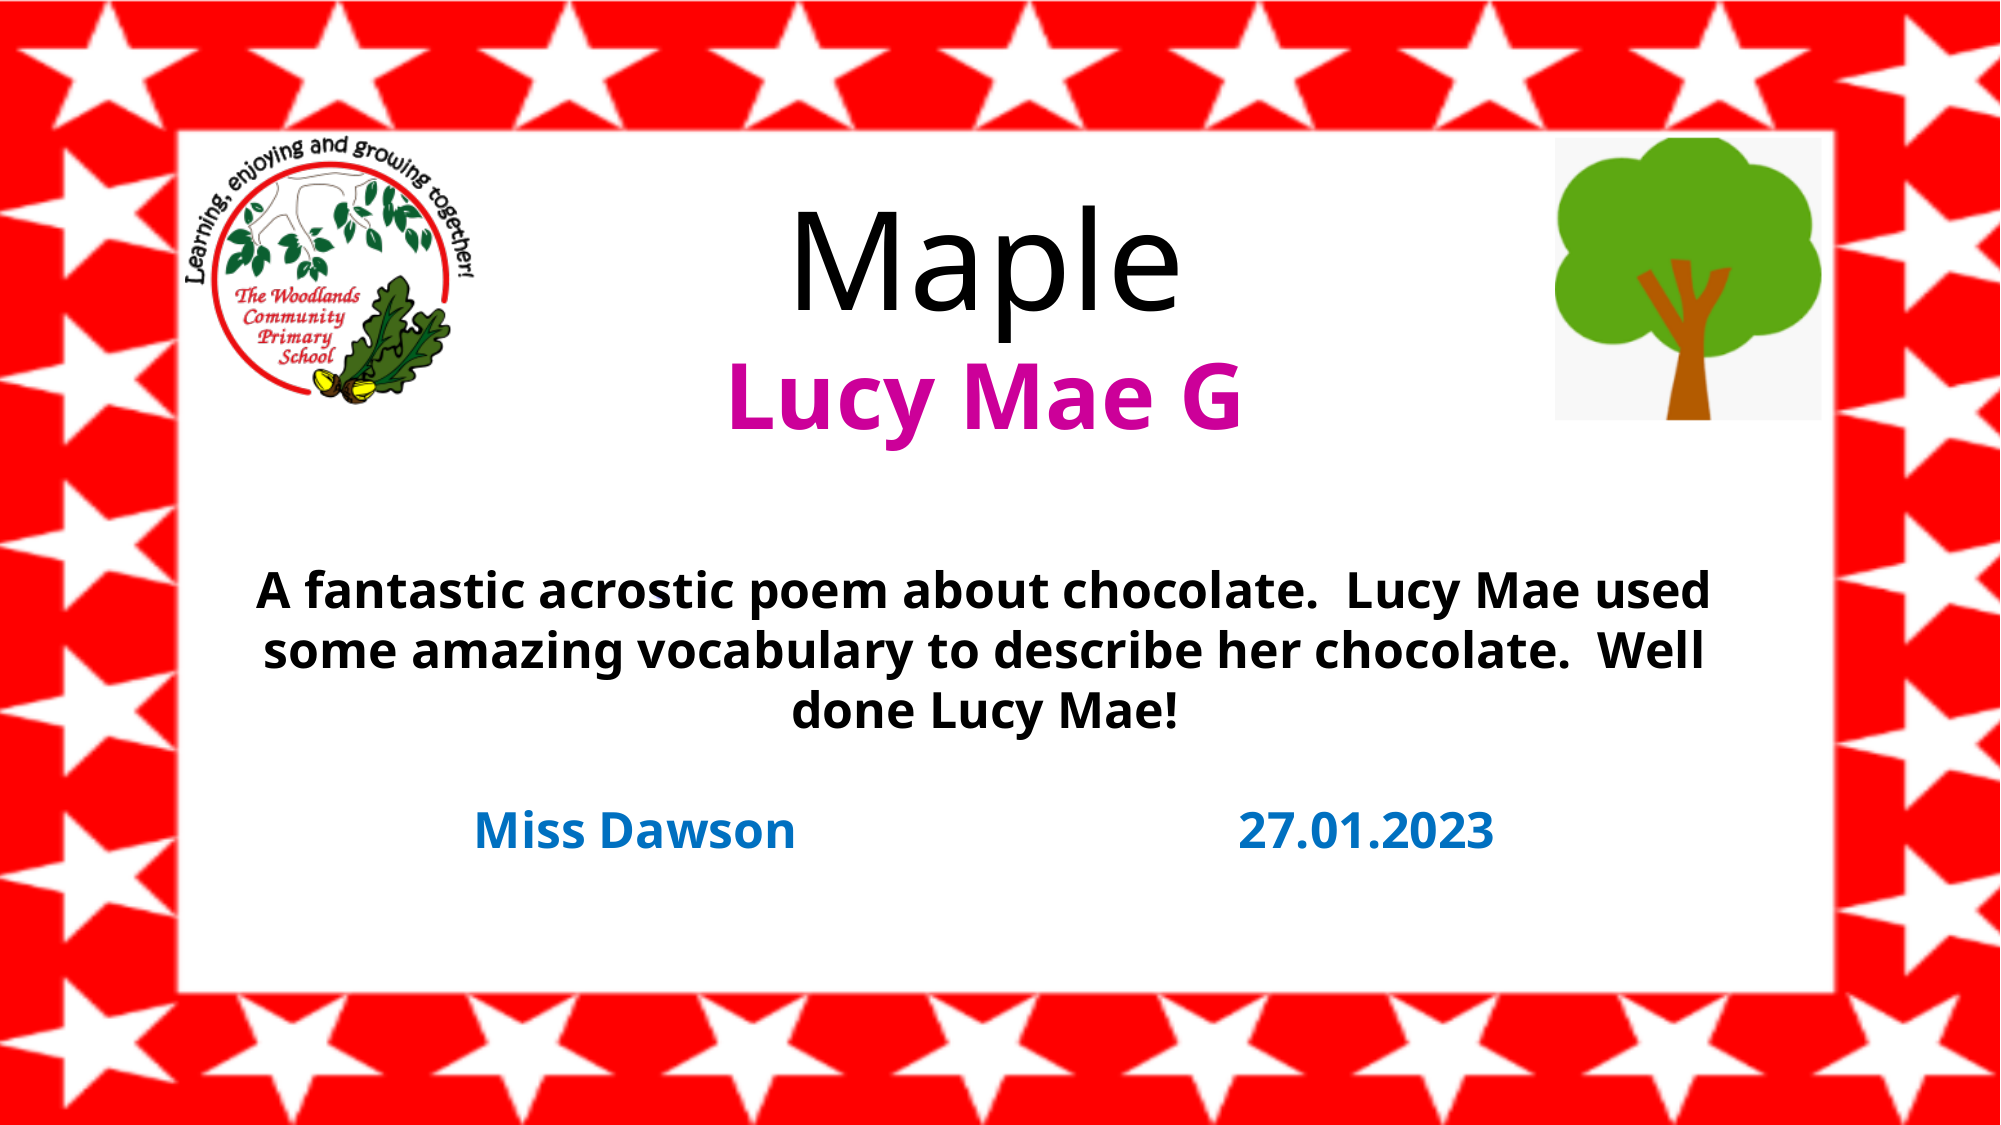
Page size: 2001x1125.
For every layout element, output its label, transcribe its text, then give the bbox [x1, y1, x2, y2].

text_box Maple Lucy Mae G A fantastic acrostic poem about chocolate. Lucy Mae used some amazing vocabulary to describe her chocolate. Well done Lucy Mae! Miss Dawson 27.01.2023 [1563, 422, 1785, 926]
text_box Maple Lucy Mae G A fantastic acrostic poem about chocolate. Lucy Mae used some amazing vocabulary to describe her chocolate. Well done Lucy Mae! Miss Dawson 27.01.2023 [185, 405, 437, 926]
picture [0, 0, 2000, 1125]
